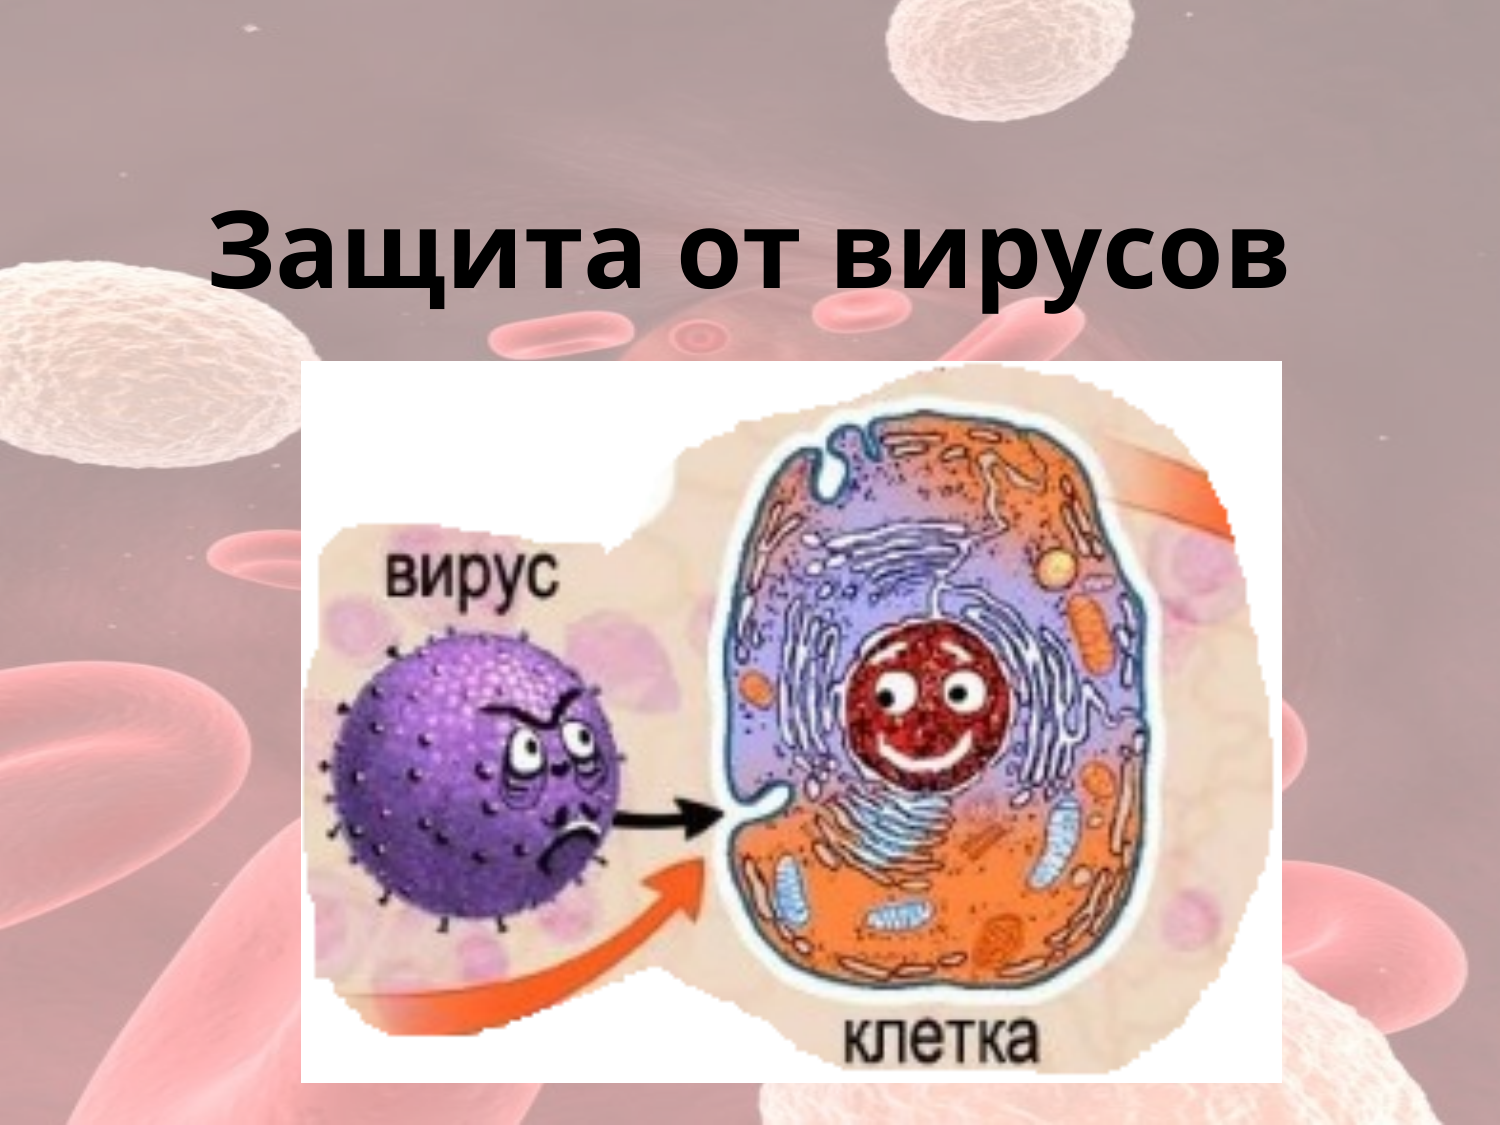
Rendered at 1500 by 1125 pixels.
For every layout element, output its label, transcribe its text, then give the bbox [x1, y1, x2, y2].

picture [300, 361, 1282, 1083]
title Защита от вирусов [112, 125, 1388, 367]
